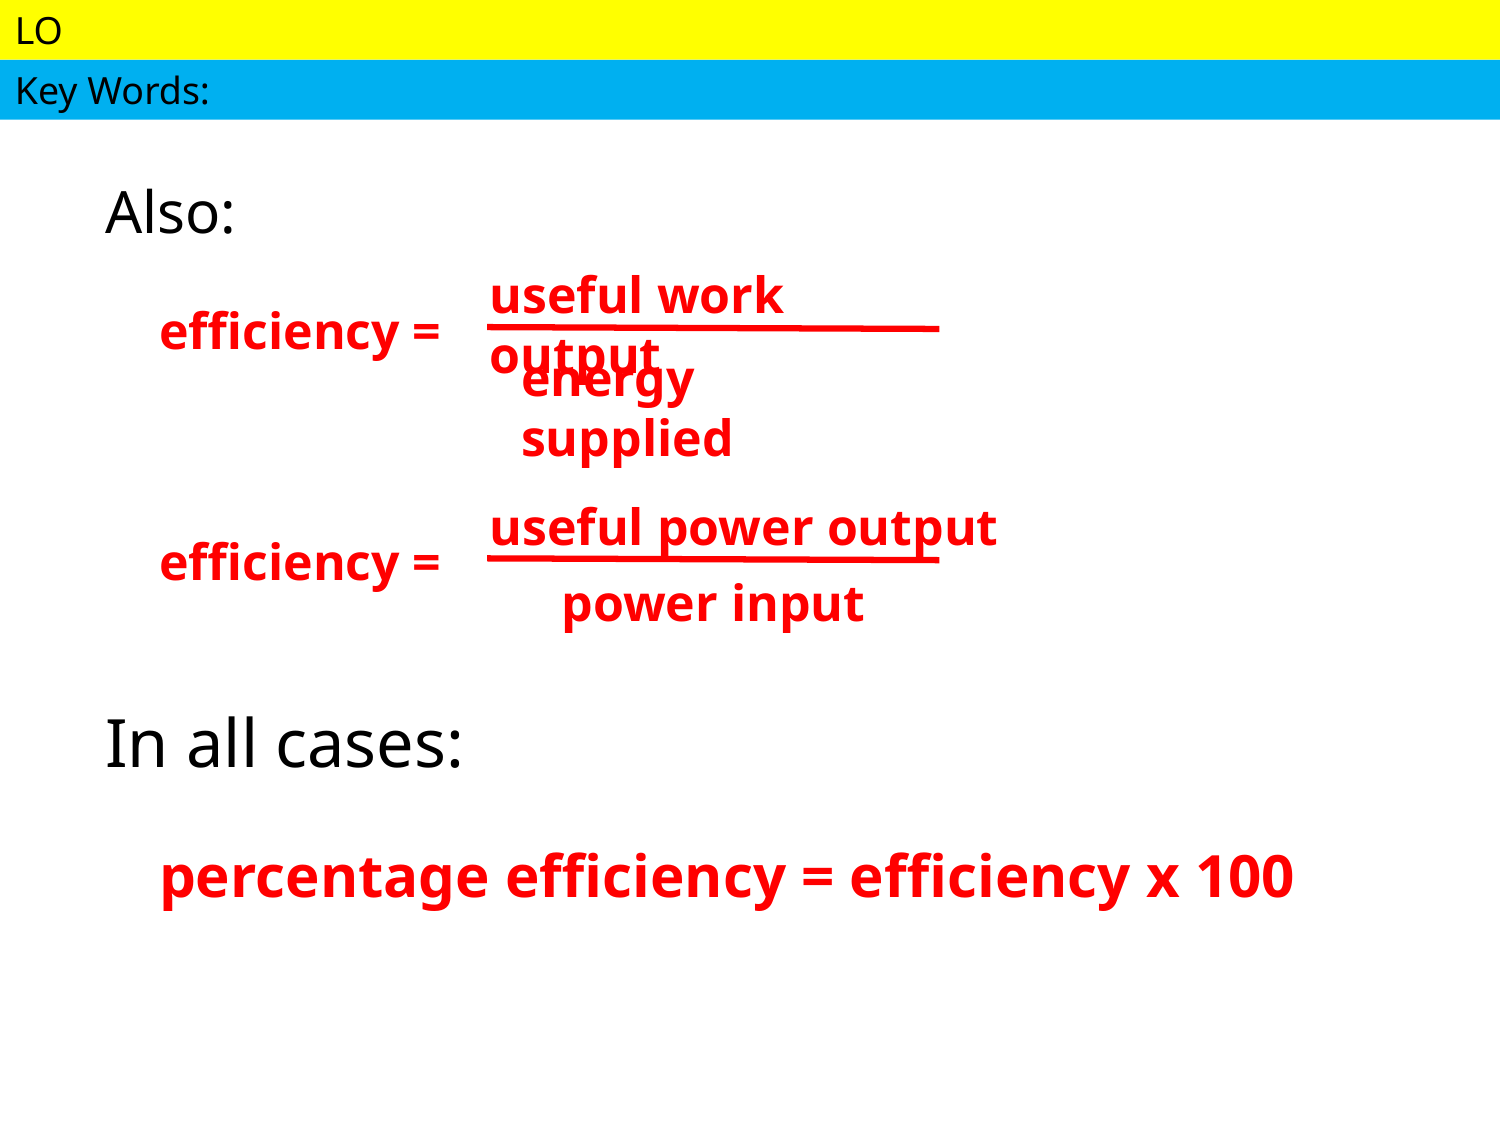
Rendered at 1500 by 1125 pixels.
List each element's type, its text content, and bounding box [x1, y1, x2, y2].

text_box percentage efficiency = efficiency x 100 [144, 839, 1412, 929]
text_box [144, 256, 975, 428]
text_box In all cases: [90, 693, 573, 797]
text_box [144, 487, 1065, 660]
list Also: [90, 175, 372, 285]
